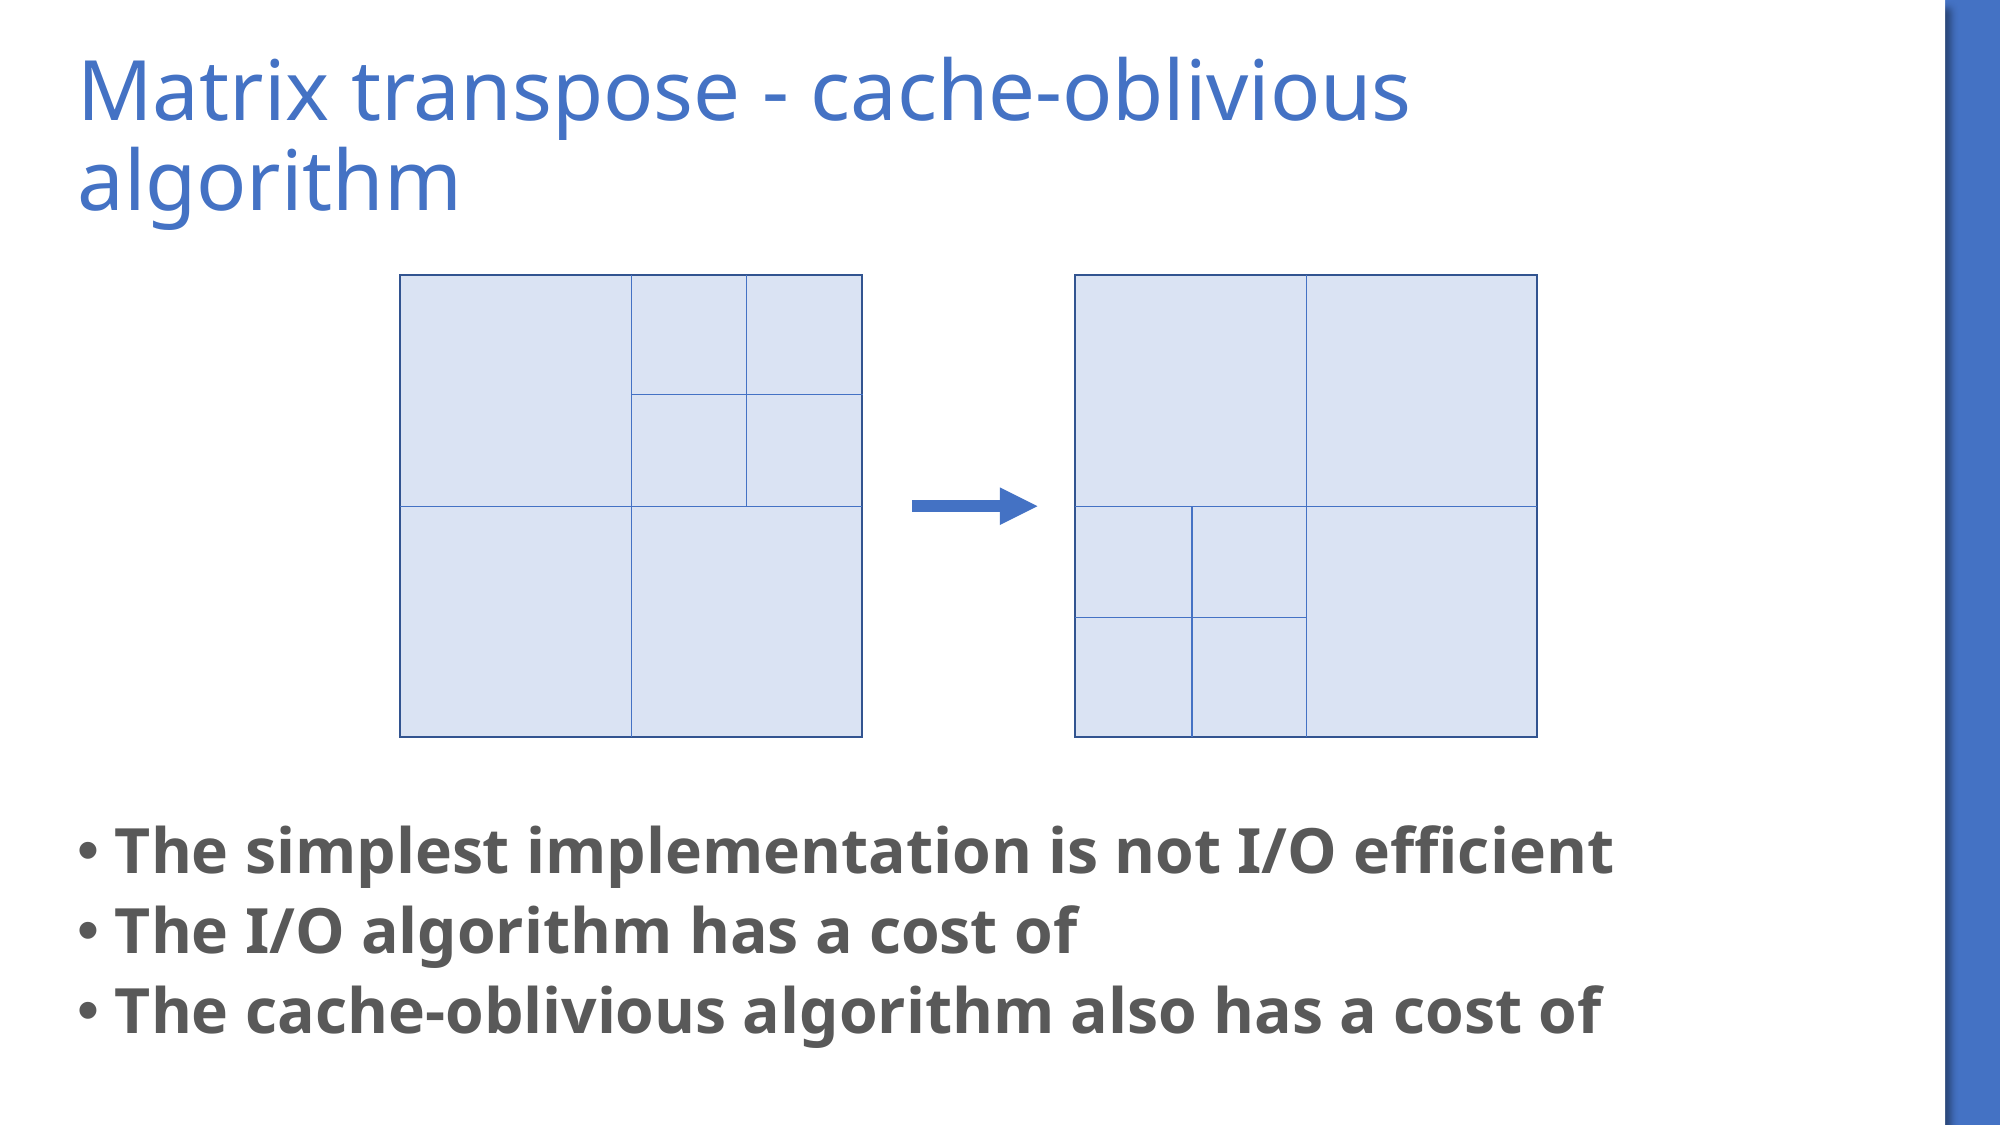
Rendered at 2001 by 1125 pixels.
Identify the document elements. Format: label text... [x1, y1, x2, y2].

text_box [1074, 274, 1306, 506]
text_box [1074, 618, 1191, 738]
text_box Matrix transpose - cache-oblivious algorithm [62, 45, 1825, 233]
text_box [632, 507, 863, 738]
text_box [1307, 274, 1538, 506]
text_box [1193, 618, 1306, 738]
text_box [747, 396, 863, 506]
text_box [632, 396, 746, 506]
text_box [1193, 507, 1306, 617]
text_box [1307, 507, 1538, 738]
text_box [399, 274, 631, 506]
text_box [747, 274, 863, 394]
text_box [399, 507, 631, 738]
text_box [1074, 507, 1191, 617]
text_box [632, 274, 746, 394]
